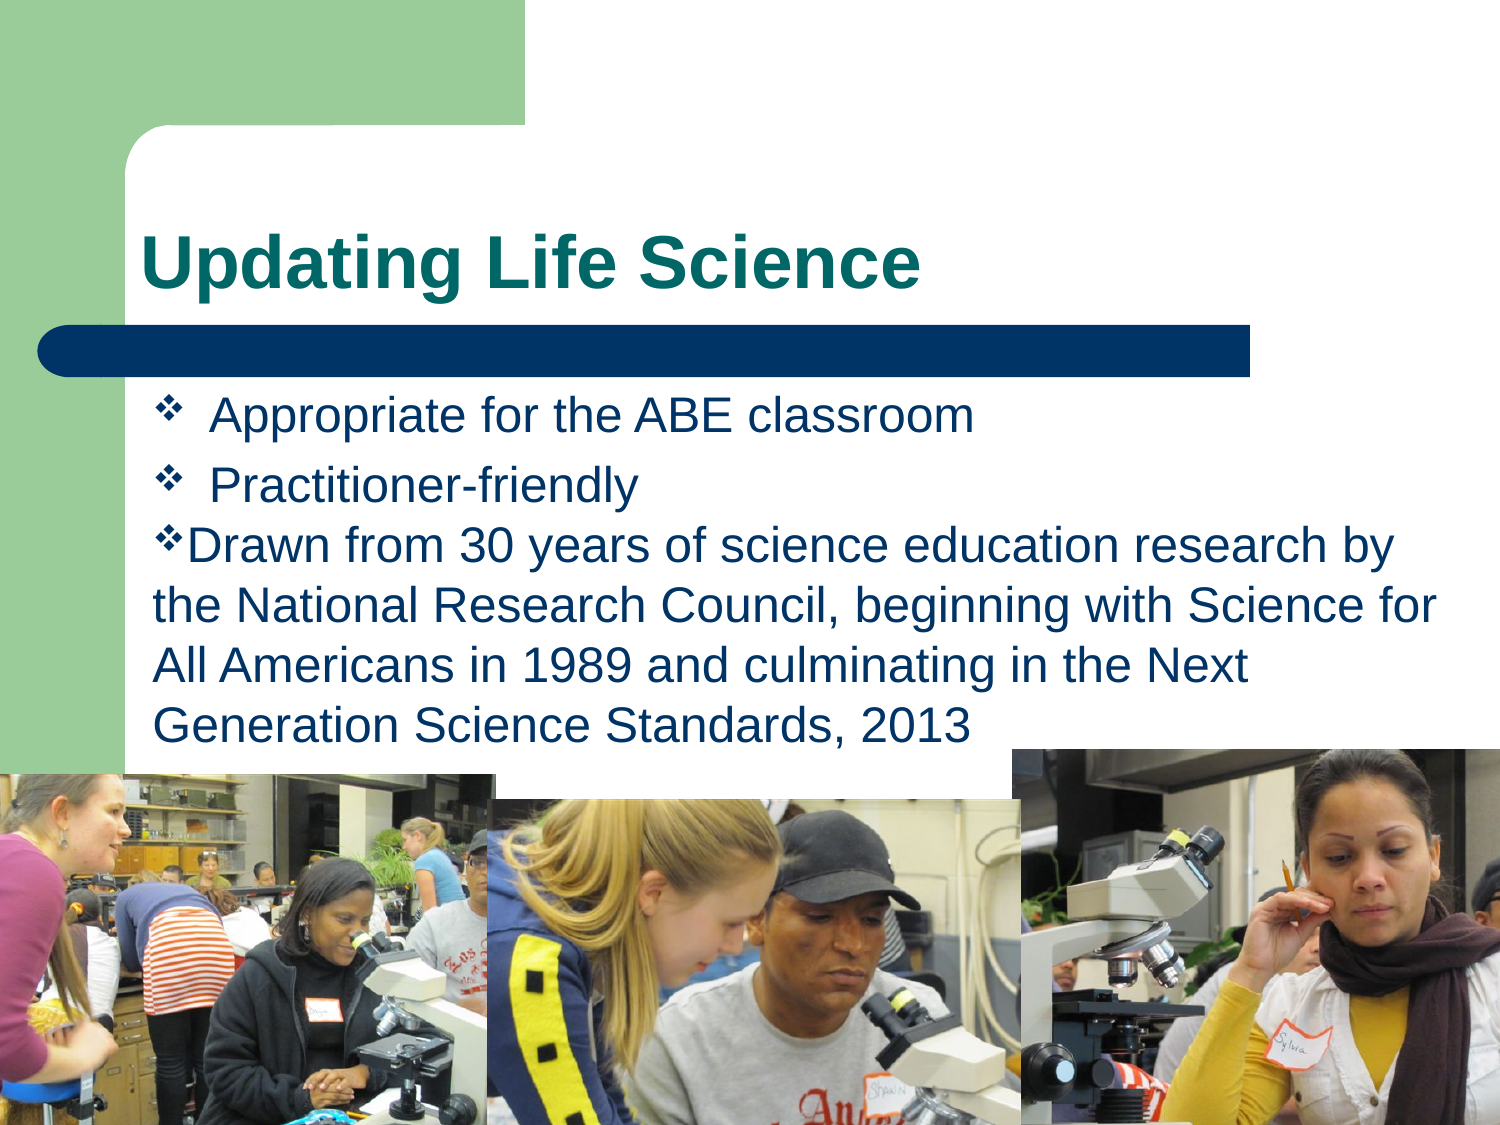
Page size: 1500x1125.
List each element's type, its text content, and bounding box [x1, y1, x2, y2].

list Appropriate for the ABE classroom Practitioner-friendly Drawn from 30 years of science education research by the National Research Council, beginning with Science for All Americans in 1989 and culminating in the Next Generation Science Standards, 2013 [137, 375, 1500, 798]
picture [0, 749, 1500, 1125]
title Updating Life Science [125, 125, 1425, 313]
